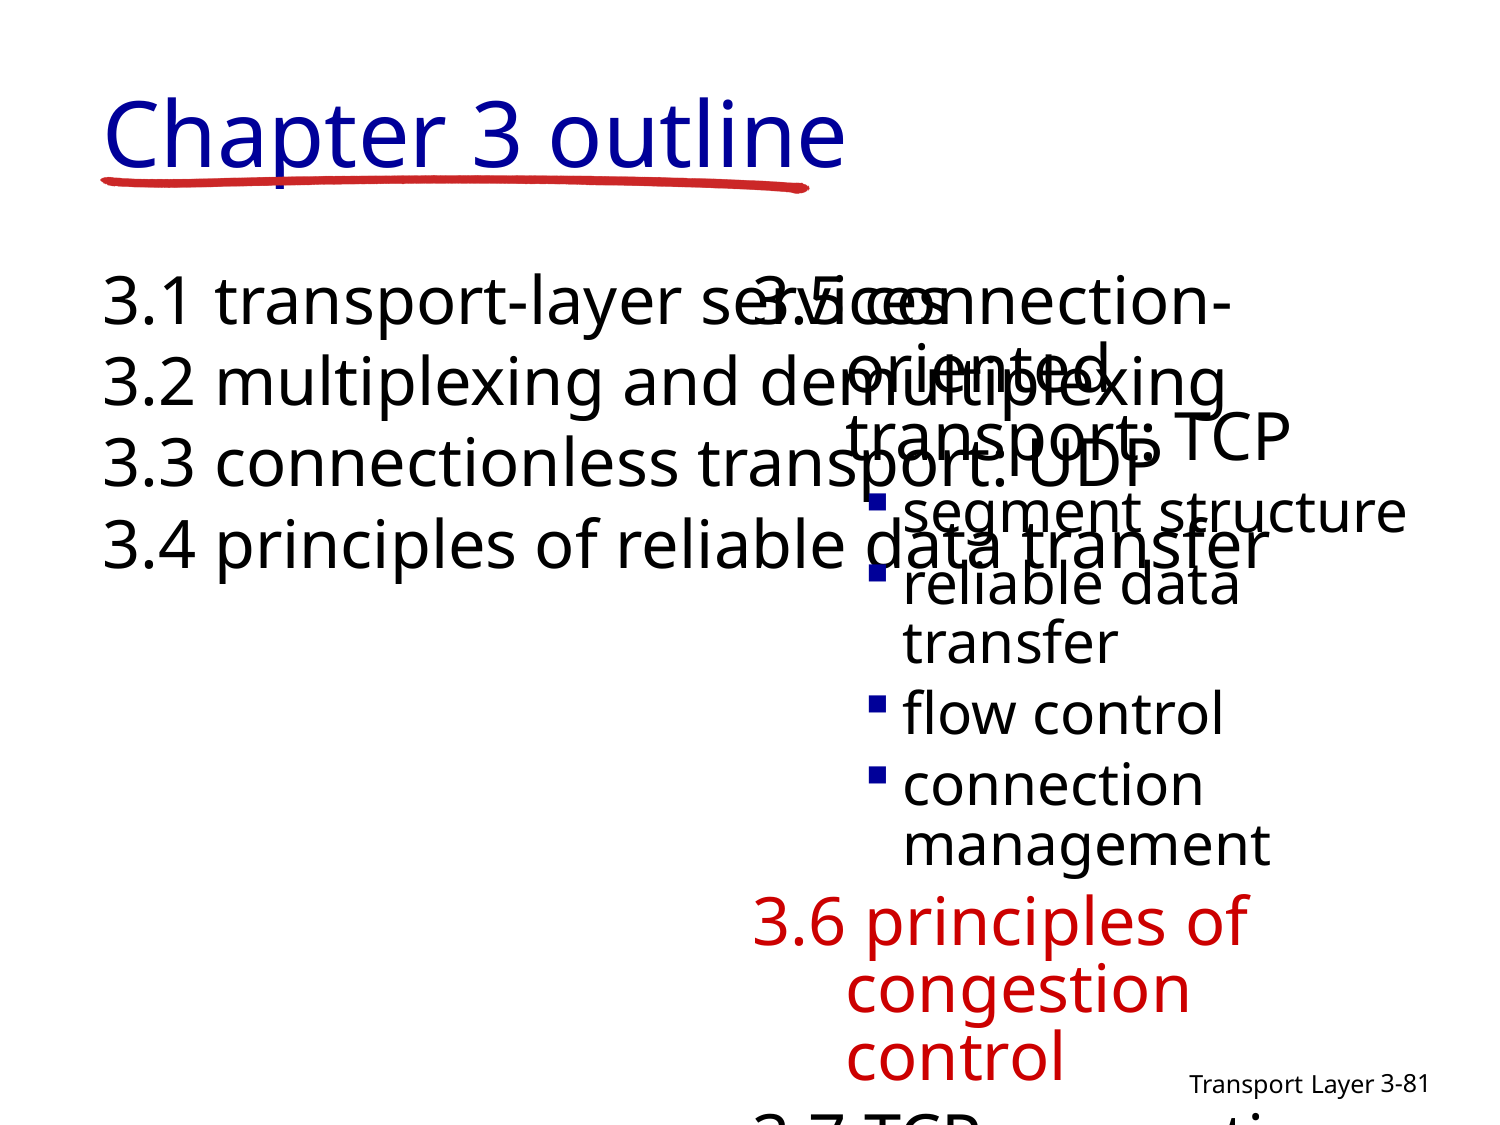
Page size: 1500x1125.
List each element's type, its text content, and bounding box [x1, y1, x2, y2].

list 3.5 connection-oriented transport: TCP segment structure reliable data transfer flow control connection management 3.6 principles of congestion control 3.7 TCP congestion control [737, 262, 1435, 1025]
slide_number 3-81 [1365, 1060, 1477, 1106]
picture [97, 170, 818, 200]
list 3.1 transport-layer services 3.2 multiplexing and demultiplexing 3.3 connectionless transport: UDP 3.4 principles of reliable data transfer [87, 262, 737, 1025]
title Chapter 3 outline [87, 37, 1363, 225]
footer Transport Layer [914, 1057, 1390, 1105]
